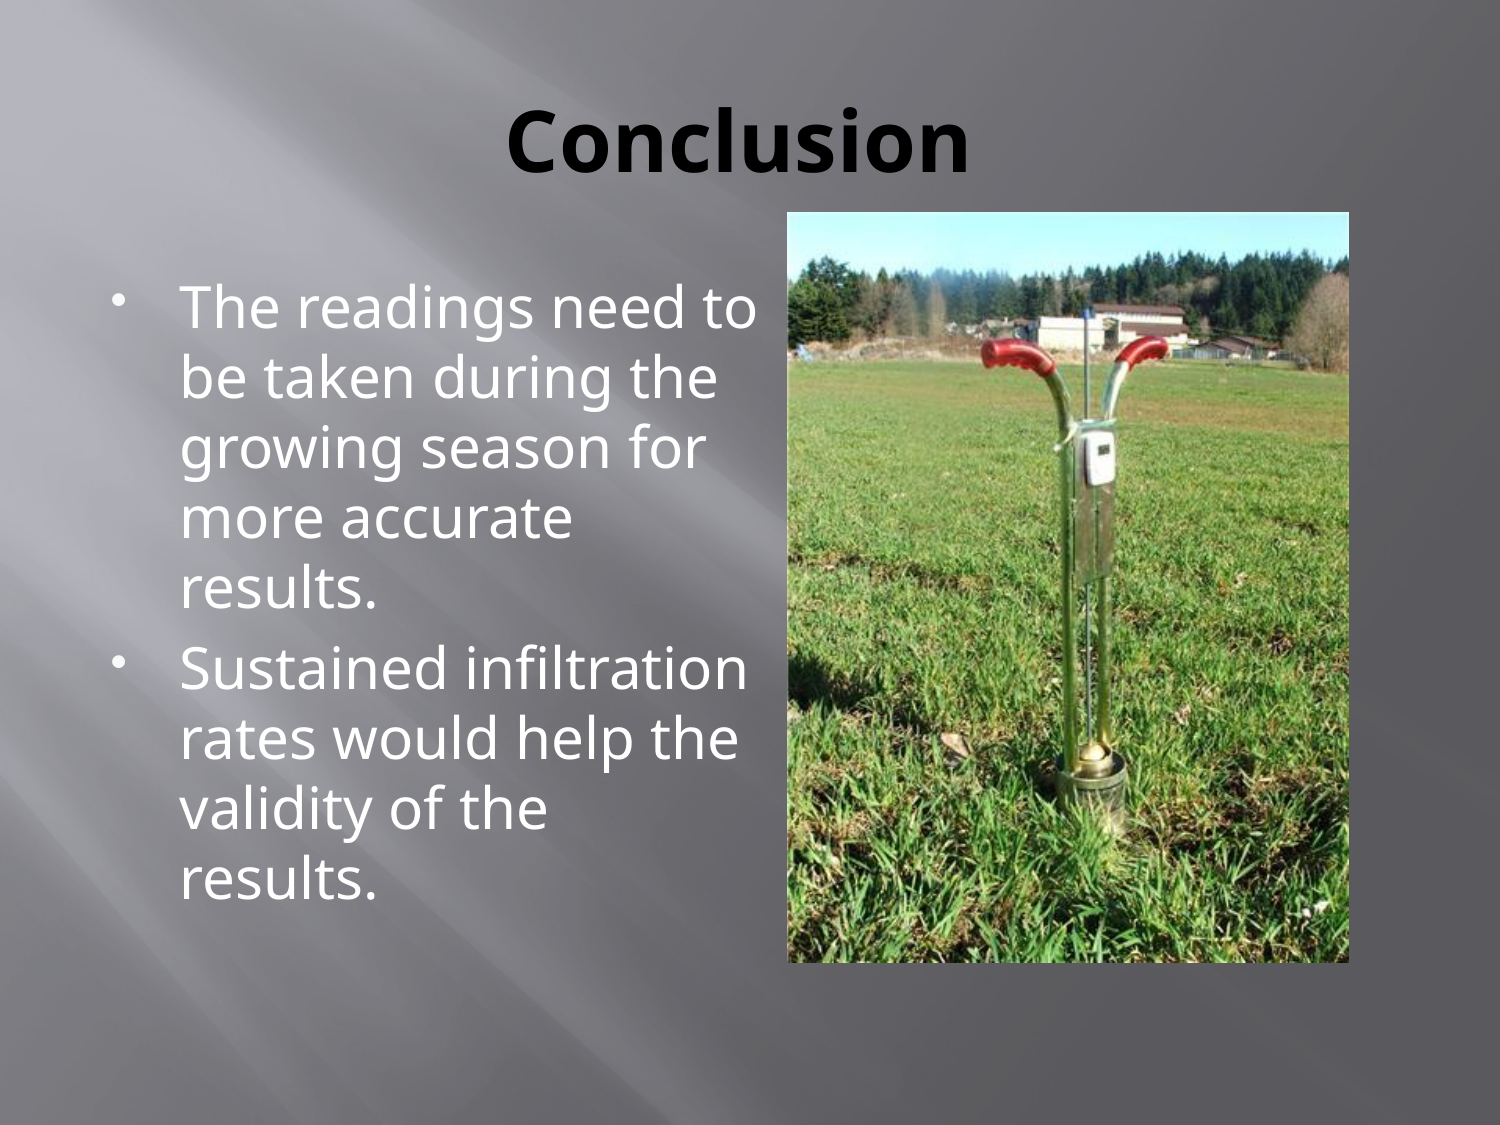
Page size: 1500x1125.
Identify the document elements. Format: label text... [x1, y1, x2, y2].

list The readings need to be taken during the growing season for more accurate results. Sustained infiltration rates would help the validity of the results. [75, 262, 775, 1035]
title Conclusion [75, 45, 1425, 233]
picture [787, 212, 1349, 963]
